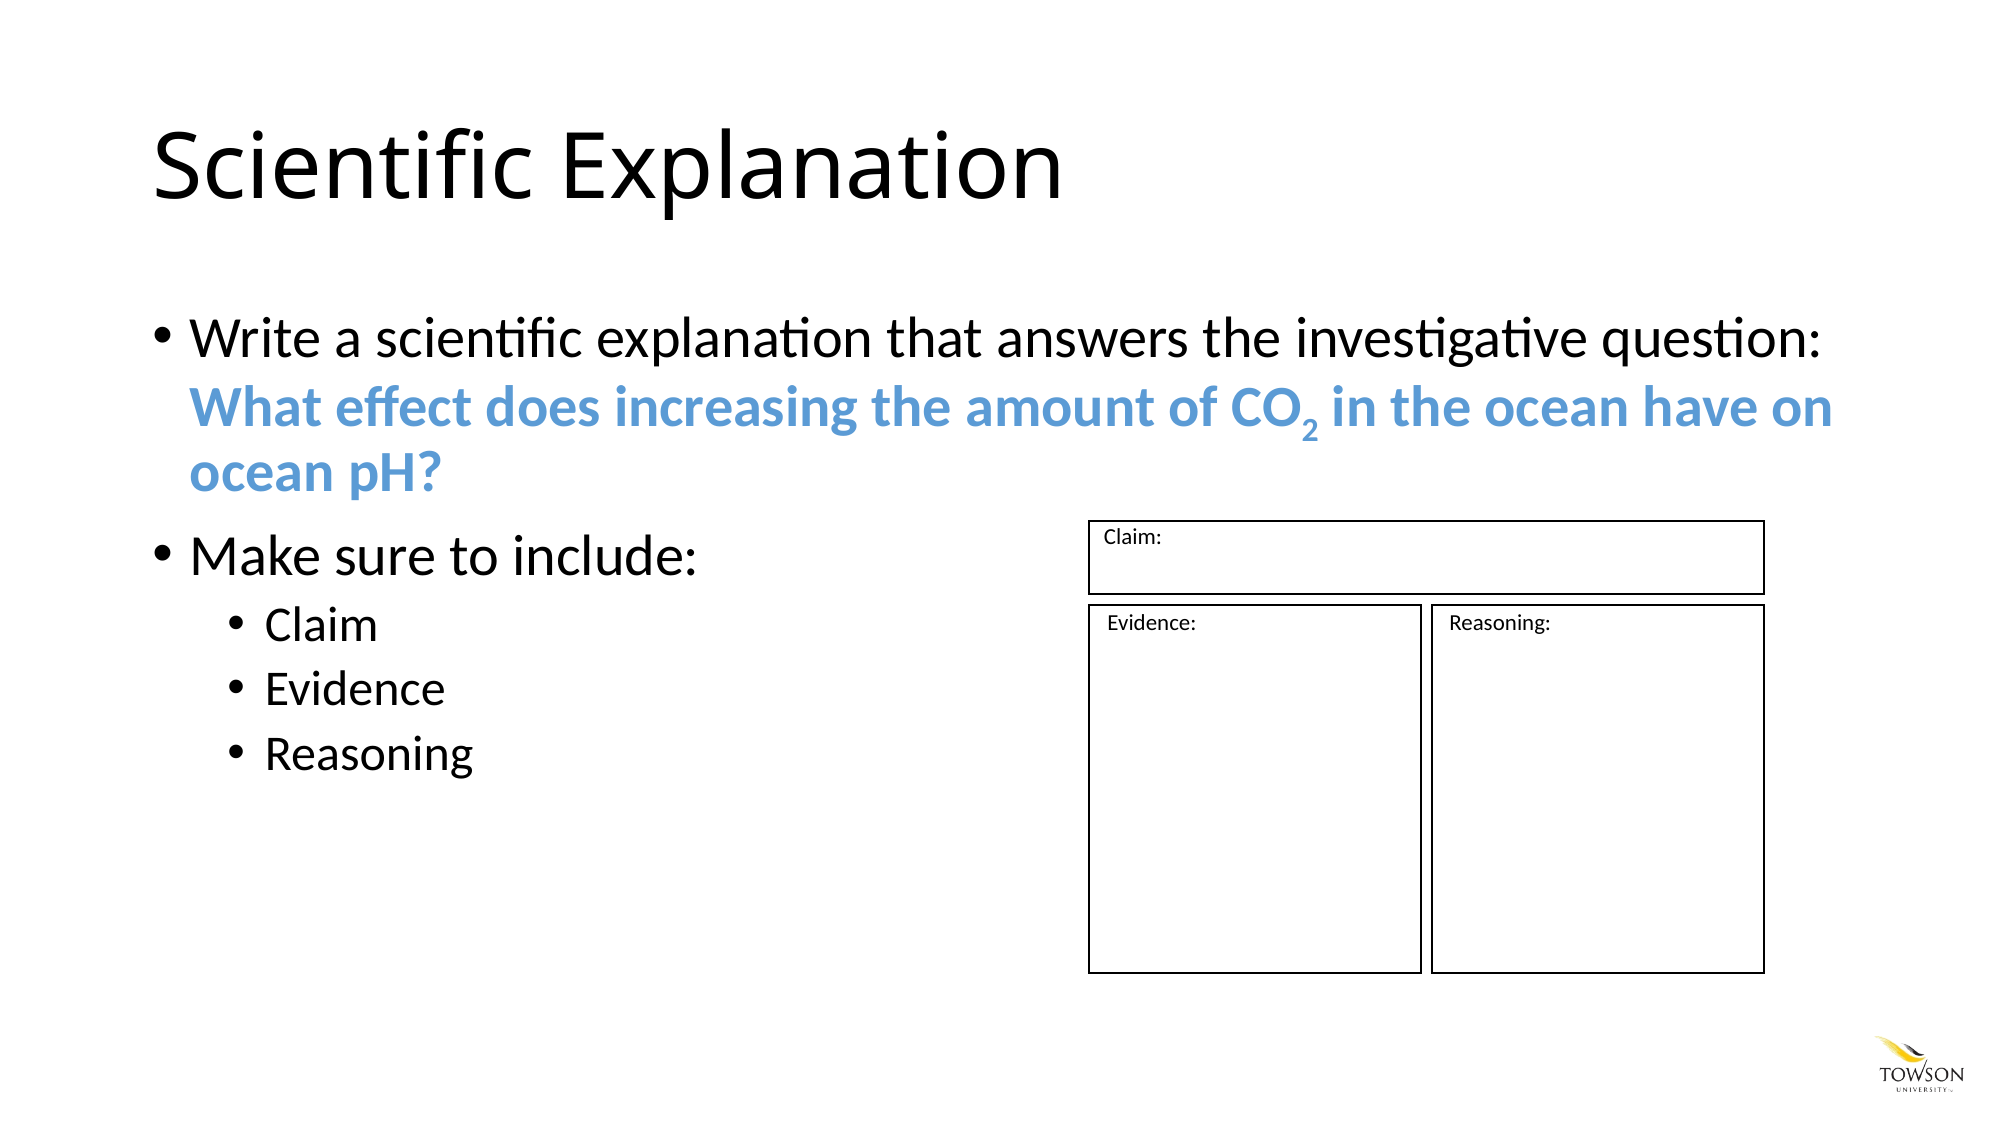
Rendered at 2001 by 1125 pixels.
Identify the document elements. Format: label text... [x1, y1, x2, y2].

list Write a scientific explanation that answers the investigative question: What effect does increasing the amount of CO2 in the ocean have on ocean pH? Make sure to include: Claim Evidence Reasoning [137, 299, 1863, 973]
title Scientific Explanation [137, 59, 1863, 278]
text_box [1089, 514, 1765, 973]
picture [1874, 1036, 1964, 1092]
